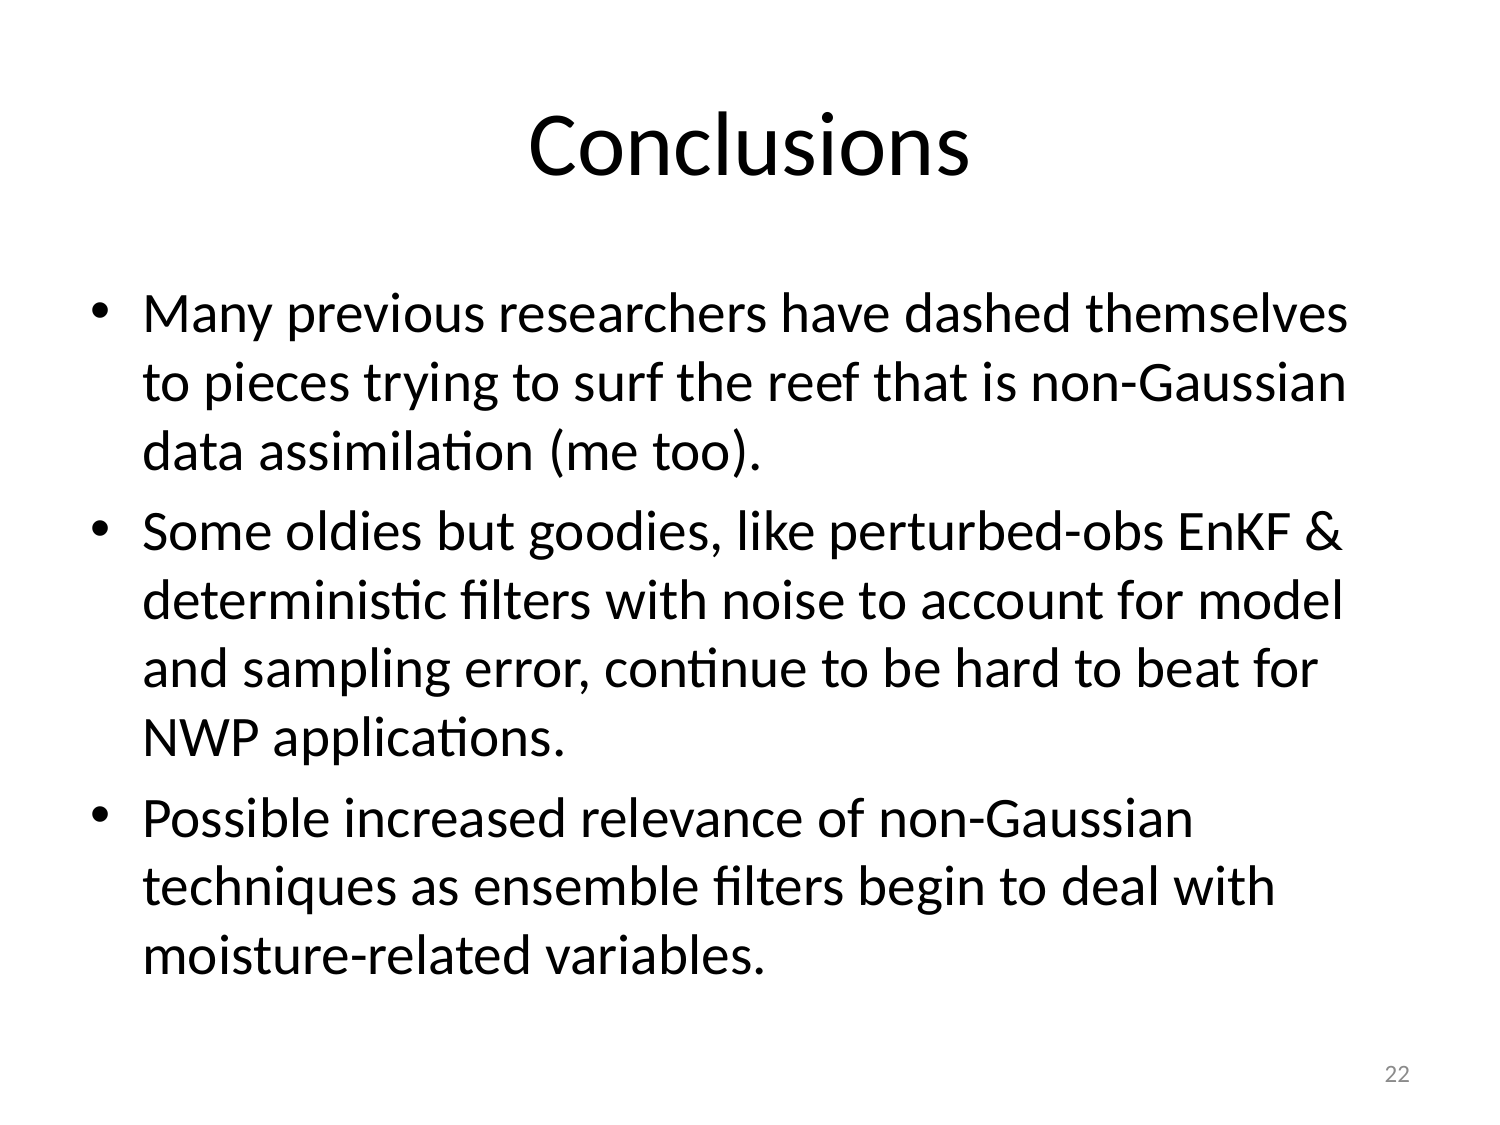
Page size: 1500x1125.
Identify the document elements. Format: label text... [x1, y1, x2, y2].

slide_number 22 [1074, 1042, 1425, 1103]
list Many previous researchers have dashed themselves to pieces trying to surf the reef that is non-Gaussian data assimilation (me too). Some oldies but goodies, like perturbed-obs EnKF & deterministic filters with noise to account for model and sampling error, continue to be hard to beat for NWP applications. Possible increased relevance of non-Gaussian techniques as ensemble filters begin to deal with moisture-related variables. [75, 267, 1425, 1011]
title Conclusions [75, 45, 1425, 233]
